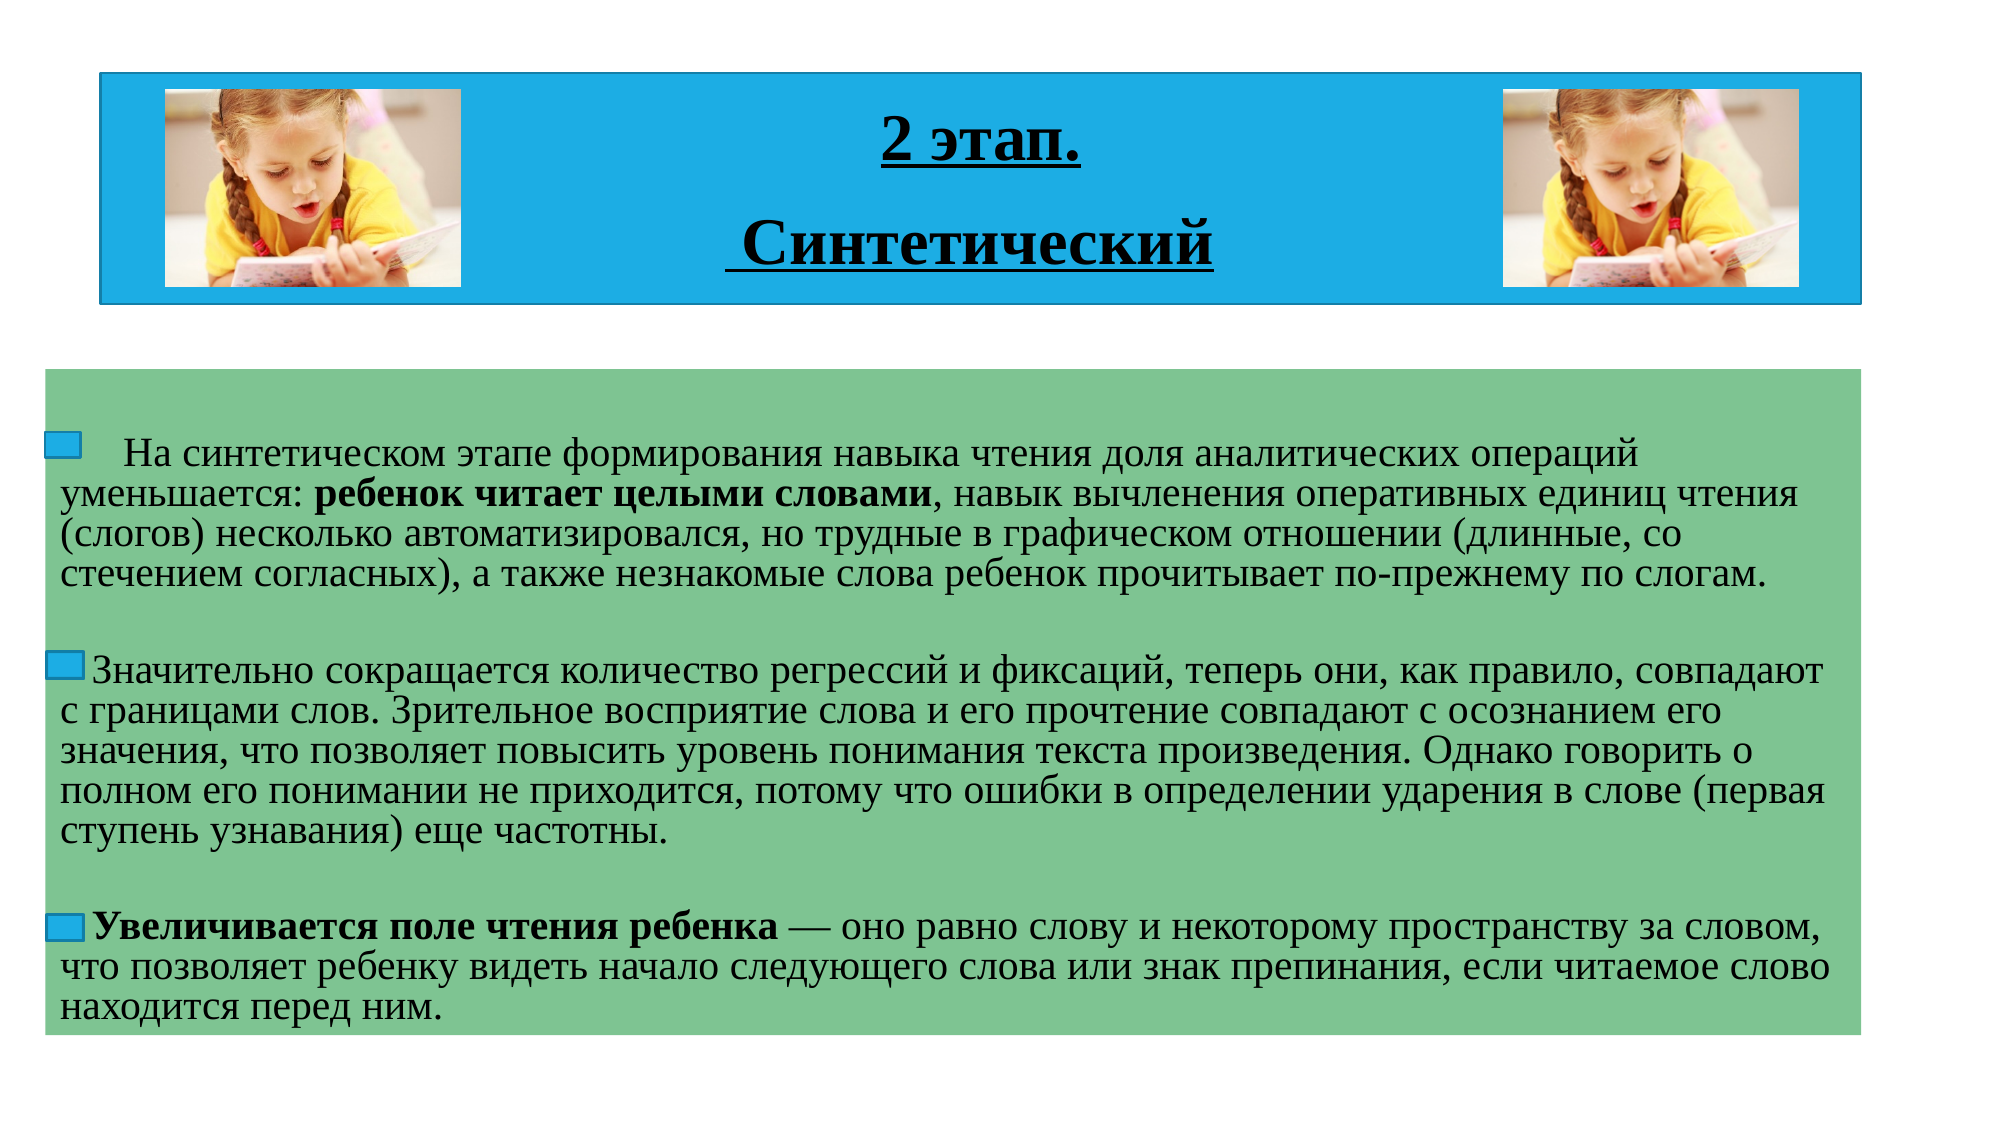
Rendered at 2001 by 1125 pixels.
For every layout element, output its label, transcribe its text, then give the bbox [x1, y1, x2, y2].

text_box На синтетическом этапе формирования навыка чтения доля аналитических операций уменьшается: ребенок читает целыми словами, навык вычленения оперативных единиц чтения (слогов) несколько автоматизировался, но трудные в графическом отношении (длинные, со стечением согласных), а также незнакомые слова ребенок прочитывает по-прежнему по слогам. Значительно сокращается количество регрессий и фиксаций, теперь они, как правило, совпадают с границами слов. Зрительное восприятие слова и его прочтение совпадают с осознанием его значения, что позволяет повысить уровень понимания текста произведения. Однако говорить о полном его понимании не приходится, потому что ошибки в определении ударения в слове (первая ступень узнавания) еще частотны. Увеличивается поле чтения ребенка — оно равно слову и некоторому пространству за словом, что позволяет ребенку видеть начало следующего слова или знак препинания, если читаемое слово находится перед ним. [45, 369, 1862, 1036]
text_box [44, 431, 82, 459]
picture [45, 912, 85, 943]
text_box 2 этап. Синтетический [99, 72, 1862, 305]
picture [45, 650, 85, 680]
picture [1503, 89, 1799, 288]
picture [165, 89, 462, 288]
